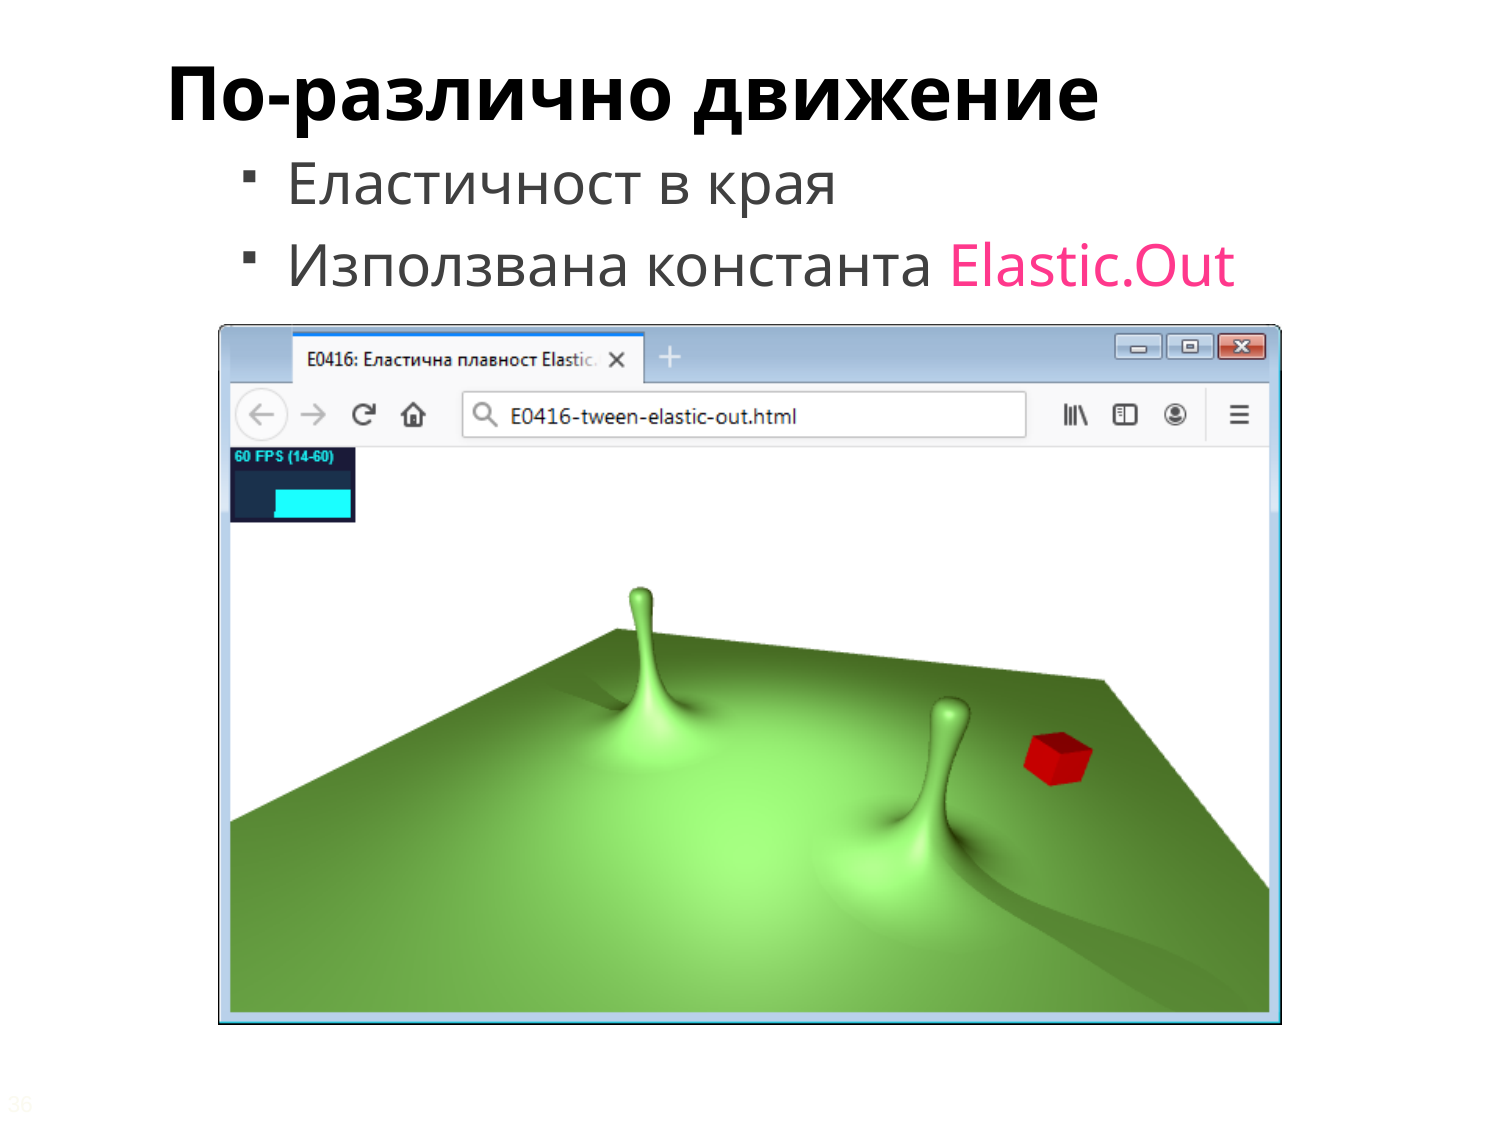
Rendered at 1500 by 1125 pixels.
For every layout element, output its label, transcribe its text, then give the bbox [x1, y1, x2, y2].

picture [218, 324, 1282, 1026]
list По-различно движение Еластичност в края Използвана константа Elastic.Out [150, 37, 1488, 1113]
